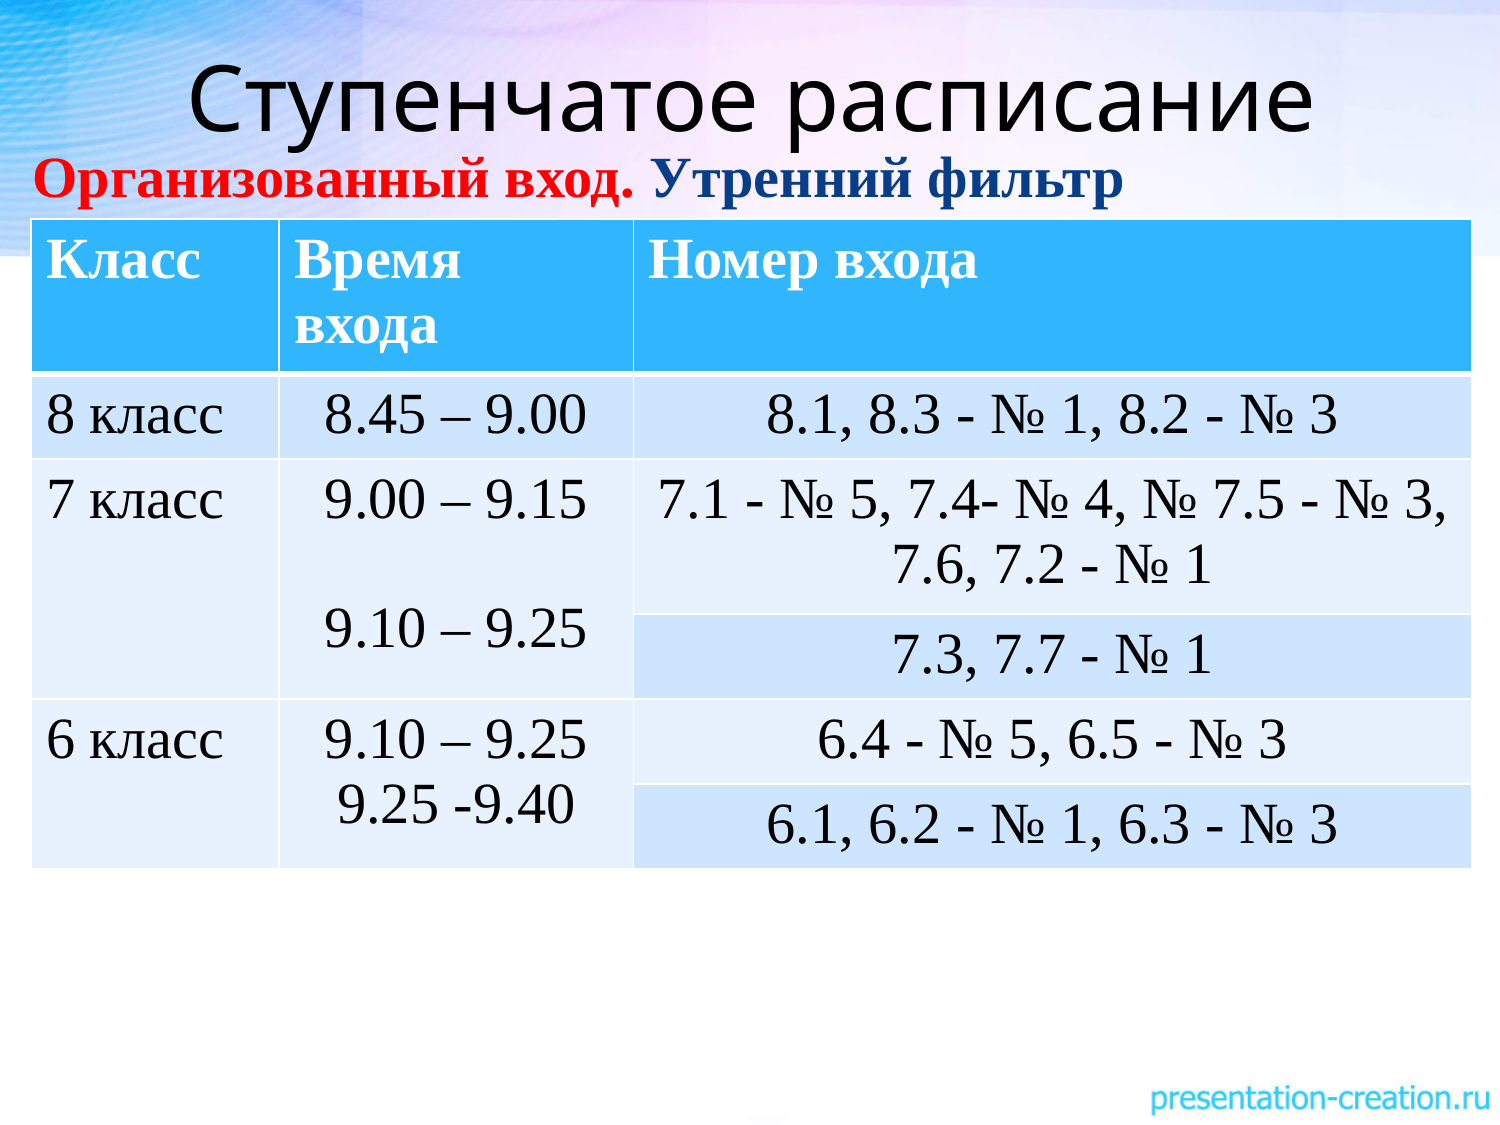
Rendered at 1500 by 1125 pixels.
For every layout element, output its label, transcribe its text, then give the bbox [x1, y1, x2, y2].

title Ступенчатое расписание [76, 1, 1427, 189]
table_cell 9.00 – 9.15 9.10 – 9.25 [280, 460, 633, 698]
picture [0, 0, 1500, 1125]
table_cell 6.4 - № 5, 6.5 - № 3 [634, 700, 1471, 783]
table_cell 6 класс [32, 700, 278, 868]
table_cell 7 класс [32, 460, 278, 698]
table_cell 7.3, 7.7 - № 1 [634, 615, 1471, 698]
table_cell 8.1, 8.3 - № 1, 8.2 - № 3 [634, 377, 1471, 458]
table_header Время входа [280, 220, 633, 371]
table_cell 8 класс [32, 377, 278, 458]
table_header Класс [32, 220, 278, 371]
table_cell 9.10 – 9.25 9.25 -9.40 [280, 700, 633, 868]
table_cell 7.1 - № 5, 7.4- № 4, № 7.5 - № 3, 7.6, 7.2 - № 1 [634, 460, 1471, 613]
table_cell 6.1, 6.2 - № 1, 6.3 - № 3 [634, 785, 1471, 868]
text_box Организованный вход. Утренний фильтр [17, 124, 1377, 217]
table_cell 8.45 – 9.00 [280, 377, 633, 458]
table_header Номер входа [634, 220, 1471, 371]
